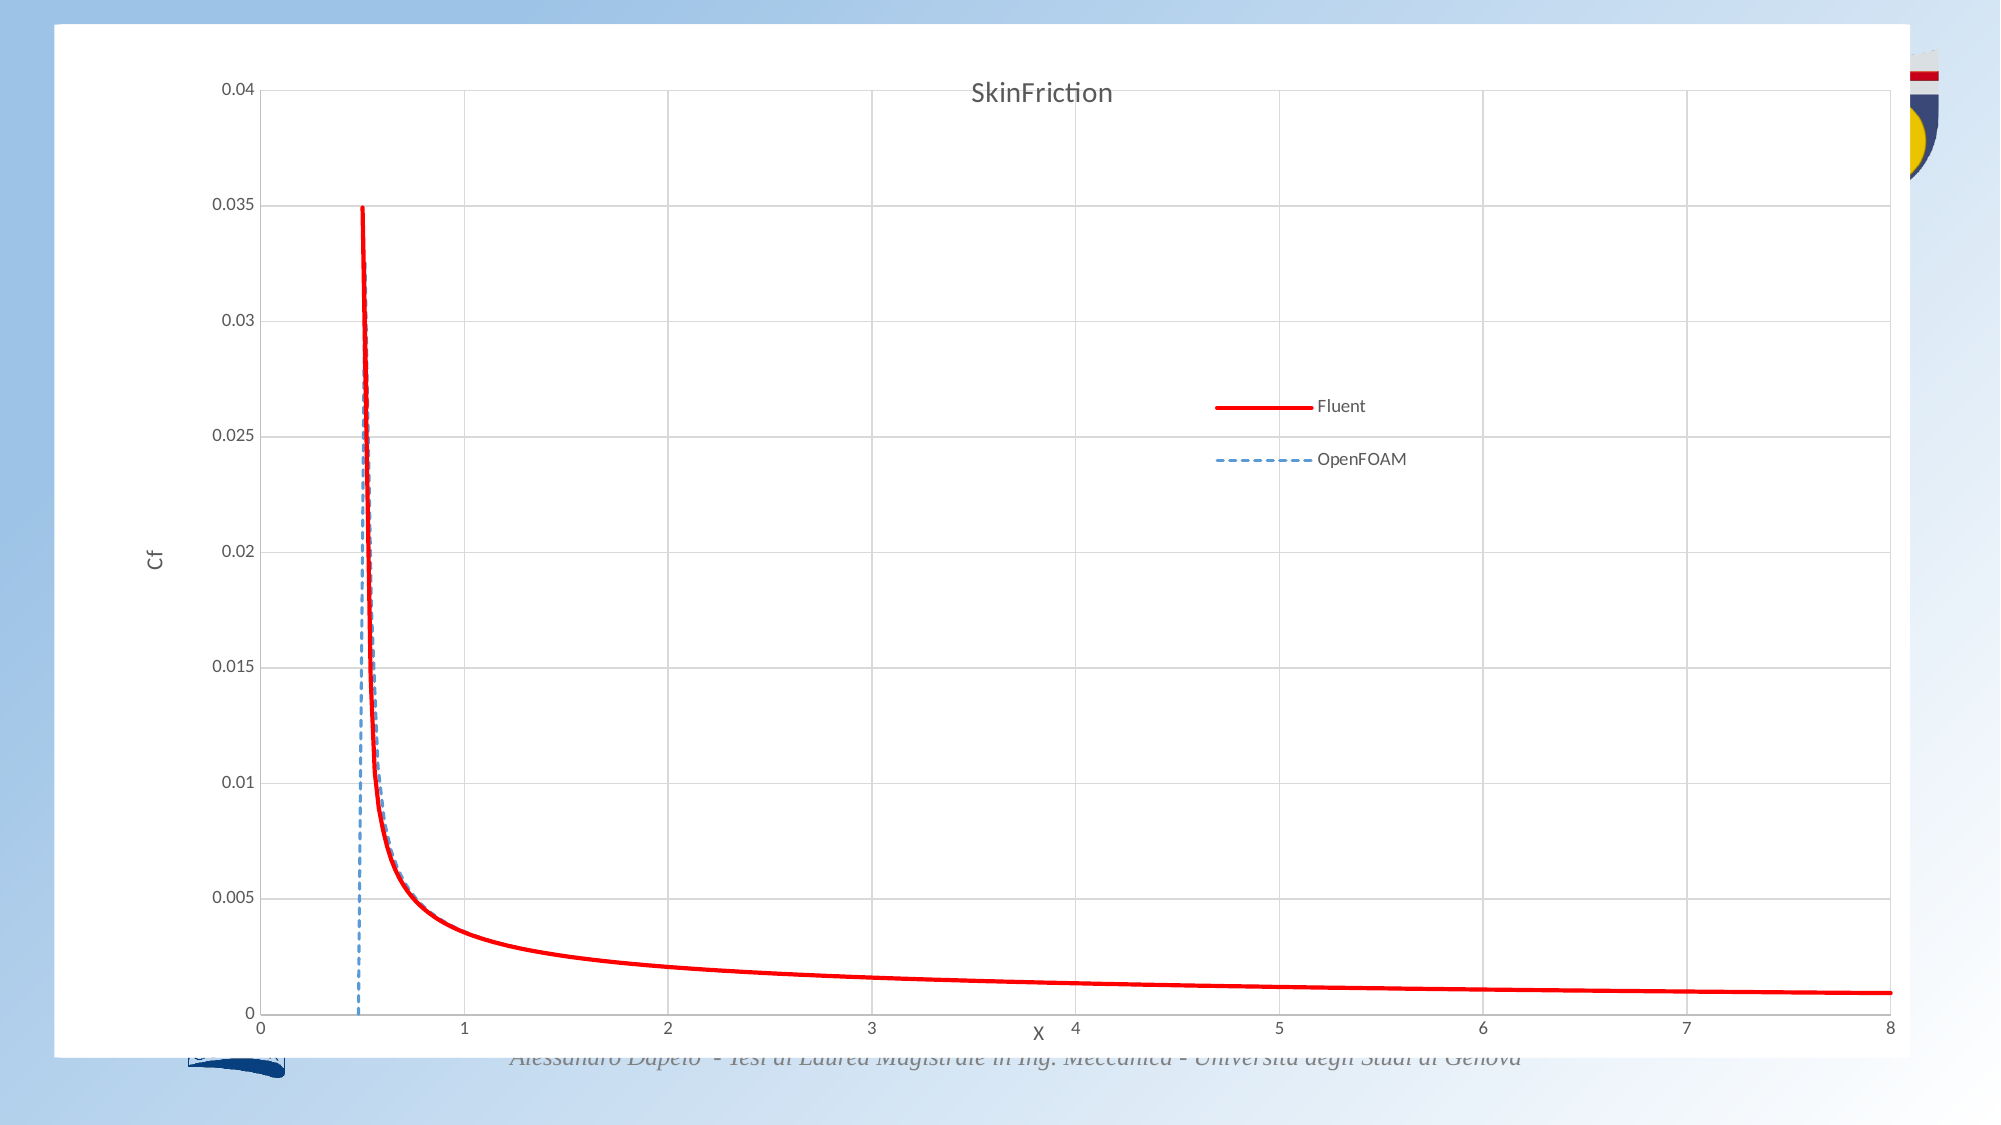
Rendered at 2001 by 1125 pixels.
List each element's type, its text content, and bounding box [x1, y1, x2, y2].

chart [54, 24, 1911, 1058]
picture [1911, 48, 1939, 196]
picture [74, 1058, 285, 1078]
footer Alessandro Dapelo - Tesi di Laurea Magistrale in Ing. Meccanica - Università degli Studi di Genova [431, 1058, 1609, 1078]
